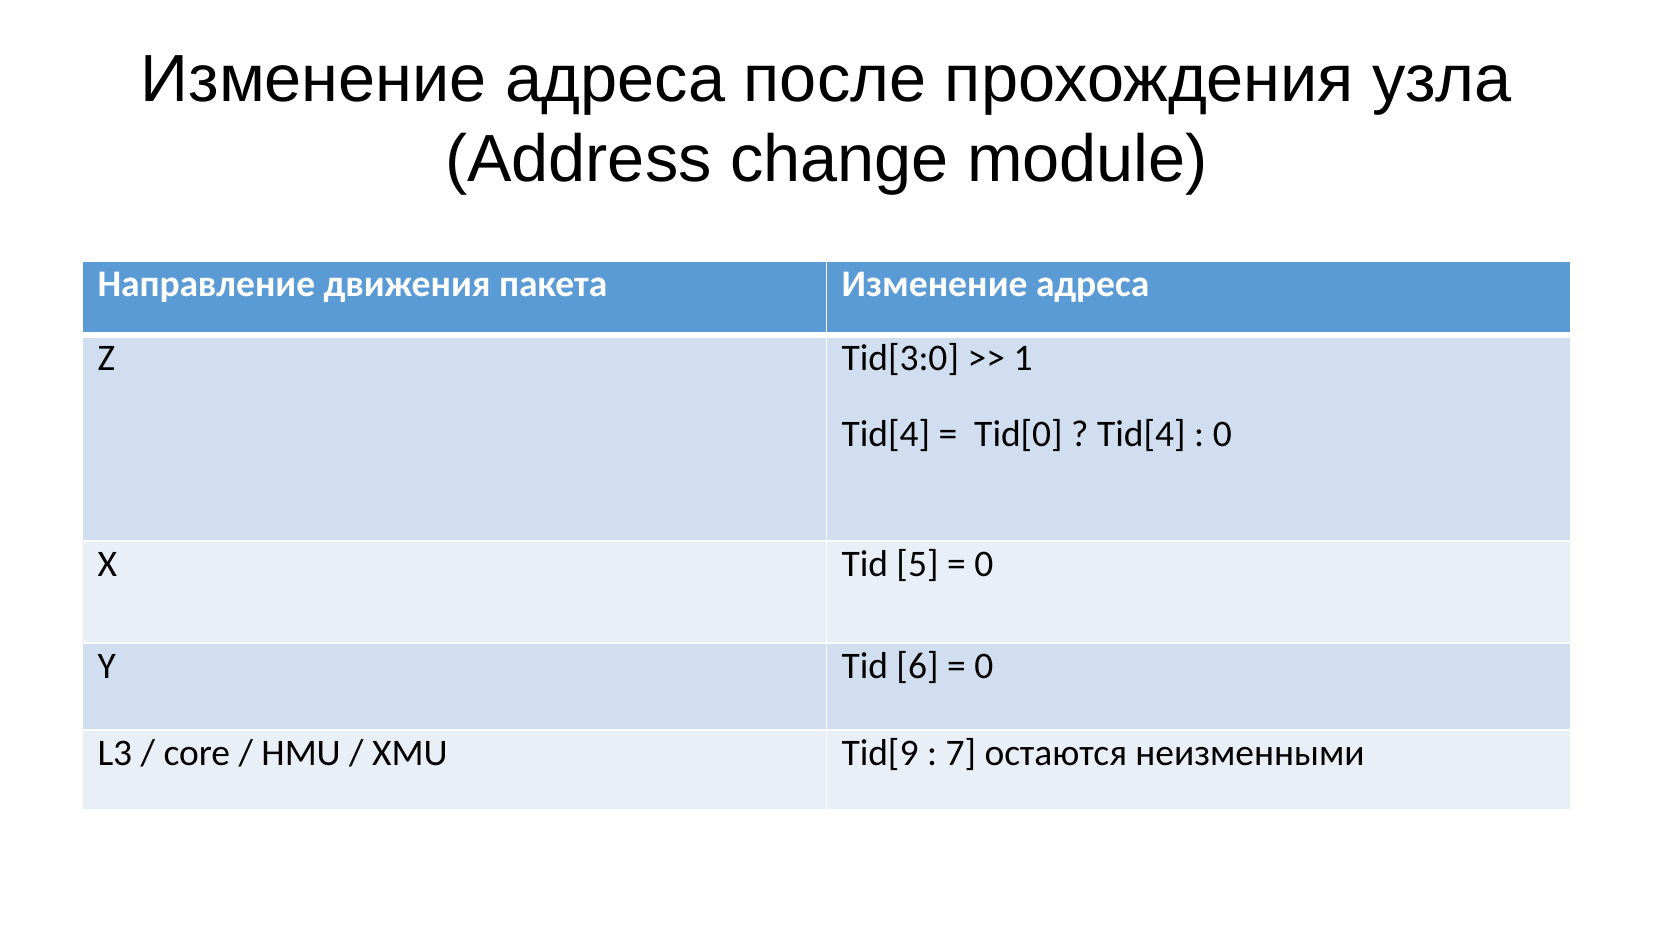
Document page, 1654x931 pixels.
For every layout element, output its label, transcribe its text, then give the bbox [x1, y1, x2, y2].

table_cell Z [83, 338, 826, 540]
table_cell Tid [6] = 0 [827, 644, 1570, 729]
table_header Направление движения пакета [83, 262, 826, 332]
title Изменение адреса после прохождения узла (Address change module) [82, 36, 1572, 193]
table_cell Y [83, 644, 826, 729]
table_cell Tid [5] = 0 [827, 542, 1570, 642]
table_header Изменение адреса [827, 262, 1570, 332]
table_cell Tid[3:0] >> 1 Tid[4] = Tid[0] ? Tid[4] : 0 [827, 338, 1570, 540]
table_cell Tid[9 : 7] остаются неизменными [827, 731, 1570, 809]
table_cell L3 / core / HMU / XMU [83, 731, 826, 809]
table_cell X [83, 542, 826, 642]
